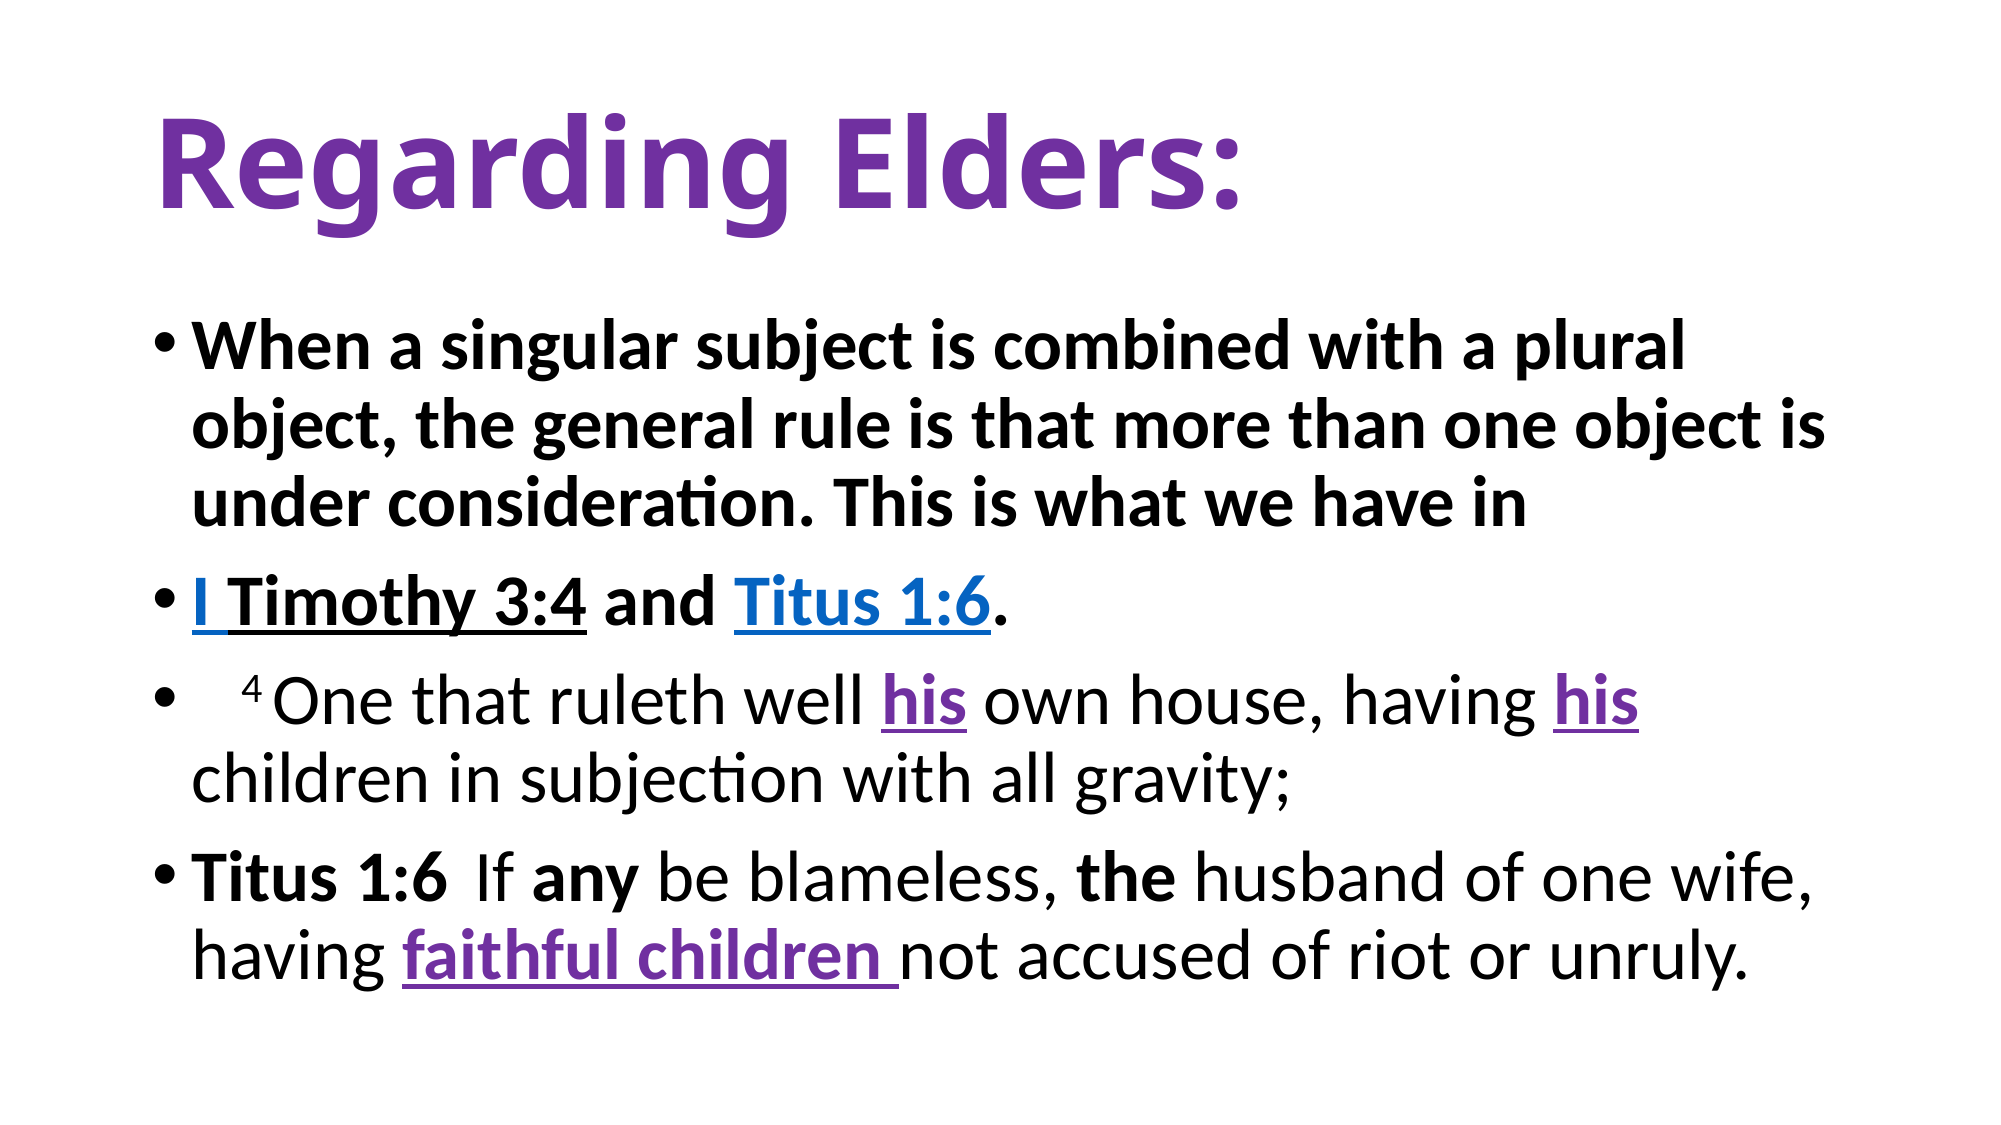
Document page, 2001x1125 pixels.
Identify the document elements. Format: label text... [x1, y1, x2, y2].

list When a singular subject is combined with a plural object, the general rule is that more than one object is under consideration. This is what we have in I Timothy 3:4 and Titus 1:6. 4 One that ruleth well his own house, having his children in subjection with all gravity; Titus 1:6 If any be blameless, the husband of one wife, having faithful children not accused of riot or unruly. [137, 299, 1863, 1014]
title Regarding Elders: [137, 59, 1863, 278]
